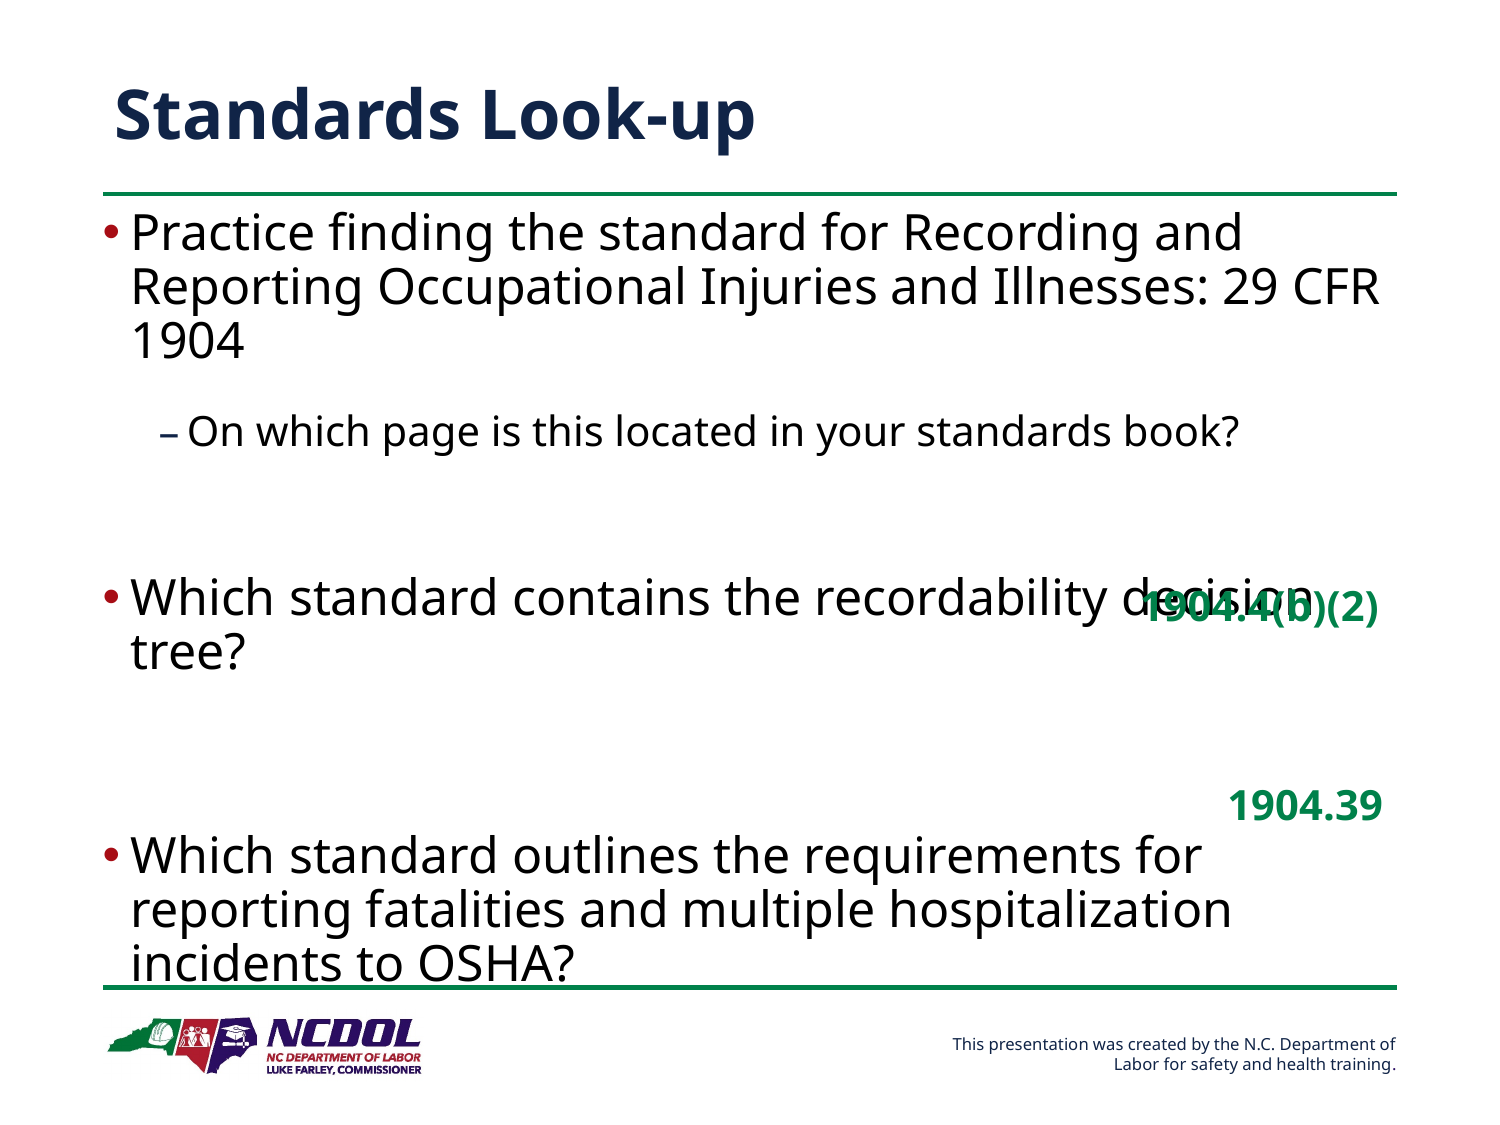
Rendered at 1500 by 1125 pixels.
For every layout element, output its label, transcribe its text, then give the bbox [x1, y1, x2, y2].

list Practice finding the standard for Recording and Reporting Occupational Injuries and Illnesses: 29 CFR 1904 On which page is this located in your standards book? Which standard contains the recordability decision tree? Which standard outlines the requirements for reporting fatalities and multiple hospitalization incidents to OSHA? [87, 200, 1450, 988]
text_box 1904.4(b)(2) [1124, 571, 1488, 637]
text_box 1904.39 [1212, 771, 1463, 837]
title Standards Look-up [99, 72, 1450, 163]
picture [103, 1009, 424, 1082]
